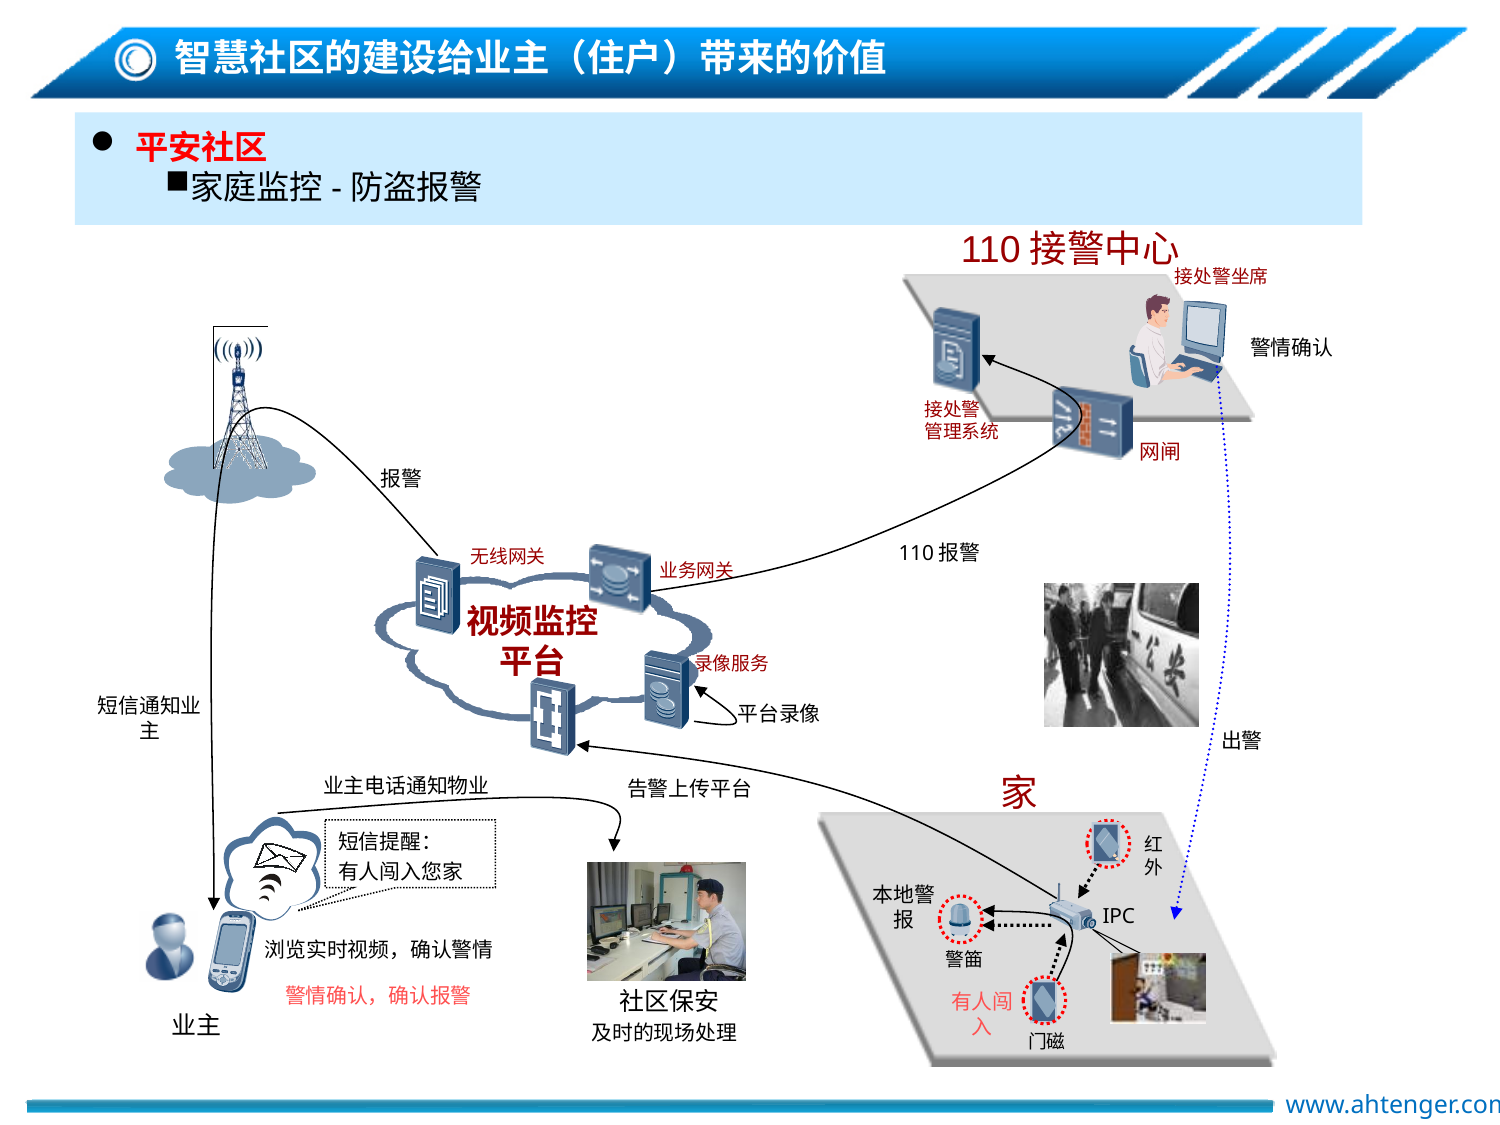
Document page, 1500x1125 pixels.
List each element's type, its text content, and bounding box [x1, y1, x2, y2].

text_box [24, 1099, 1276, 1113]
text_box 平安社区 家庭监控-防盗报警 [74, 127, 1363, 224]
picture [587, 862, 746, 982]
text_box www.ahtenger.com [1270, 1080, 1500, 1125]
picture [0, 0, 1500, 119]
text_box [74, 224, 1387, 1067]
